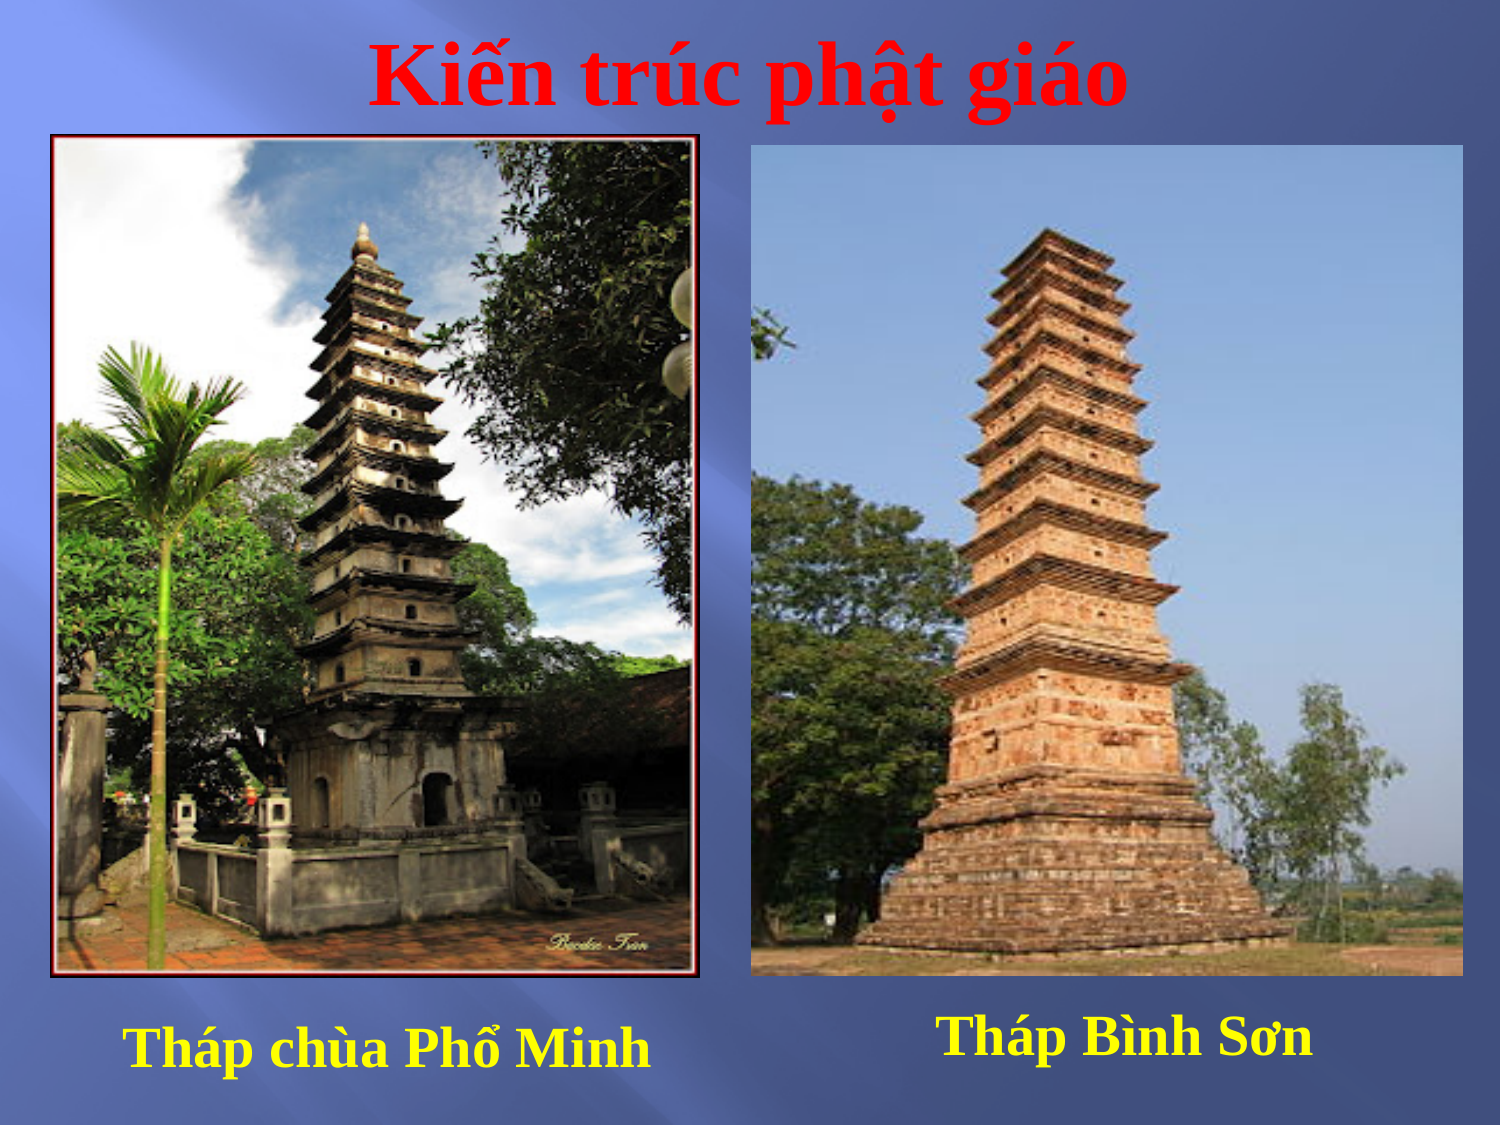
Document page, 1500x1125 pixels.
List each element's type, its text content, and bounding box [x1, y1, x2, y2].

picture [751, 145, 1463, 977]
picture [49, 134, 701, 978]
title Kiến trúc phật giáo [75, 0, 1425, 163]
text_box Tháp Bình Sơn [774, 1012, 1475, 1075]
text_box Tháp chùa Phổ Minh [37, 1001, 738, 1087]
